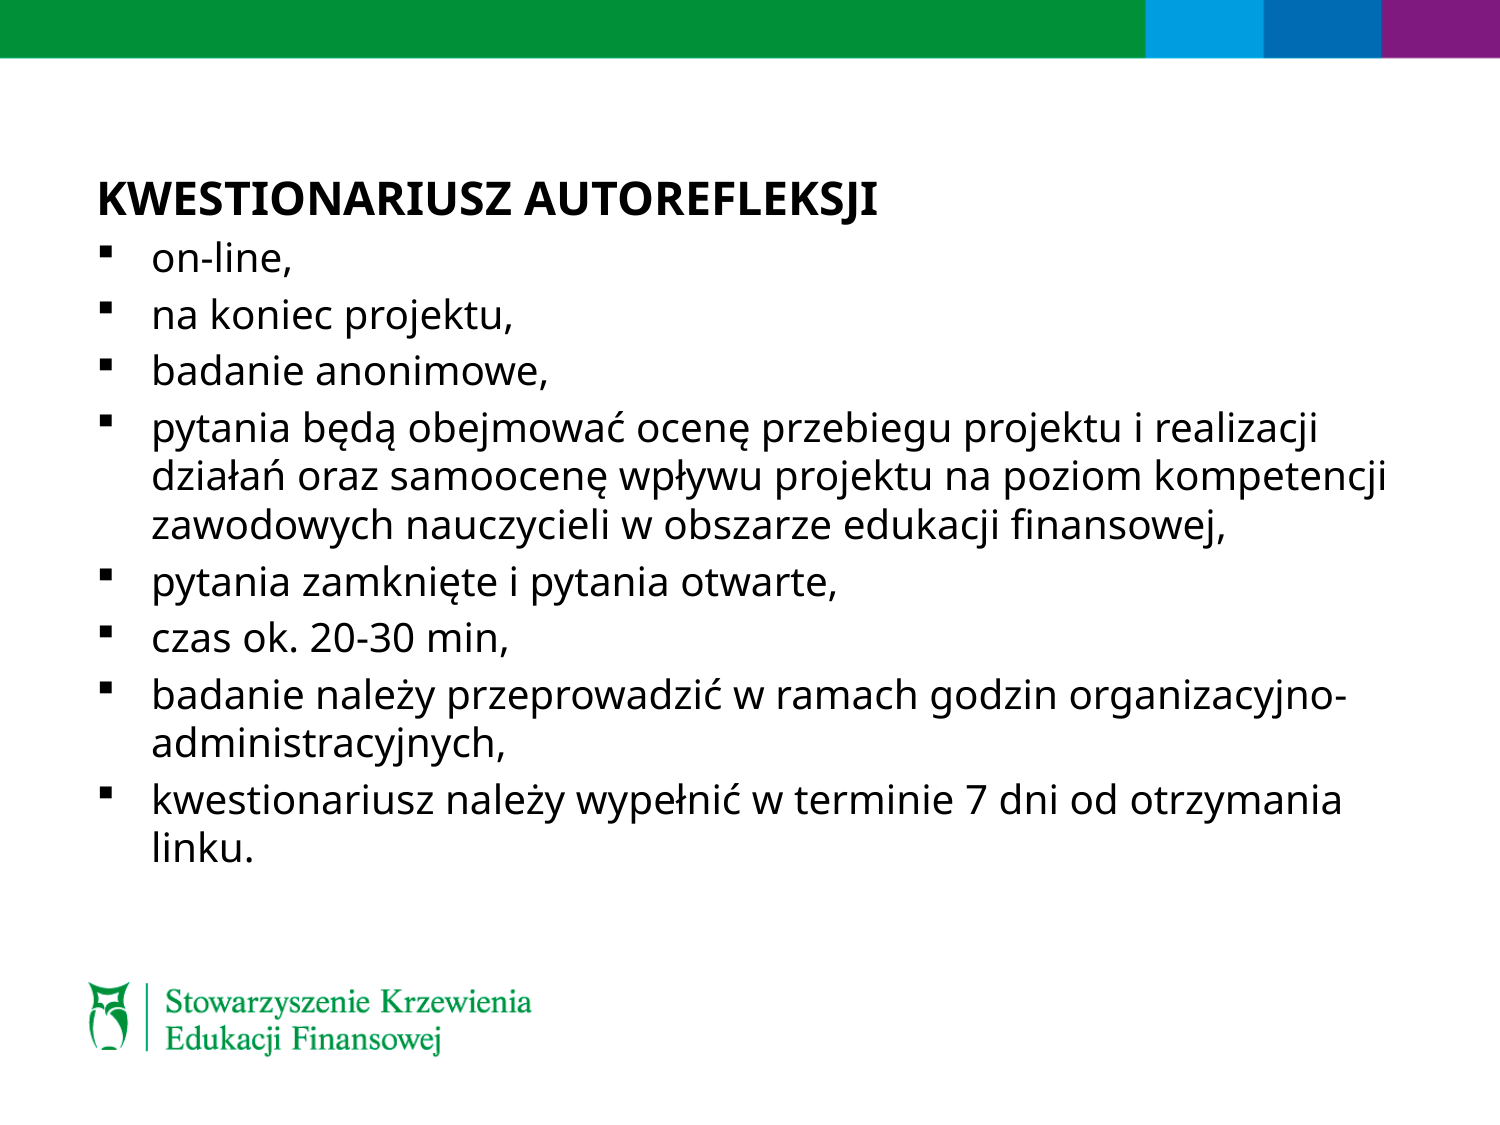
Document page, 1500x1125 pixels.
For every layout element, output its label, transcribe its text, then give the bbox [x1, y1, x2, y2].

list KWESTIONARIUSZ AUTOREFLEKSJI on-line, na koniec projektu, badanie anonimowe, pytania będą obejmować ocenę przebiegu projektu i realizacji działań oraz samoocenę wpływu projektu na poziom kompetencji zawodowych nauczycieli w obszarze edukacji finansowej, pytania zamknięte i pytania otwarte, czas ok. 20-30 min, badanie należy przeprowadzić w ramach godzin organizacyjno-administracyjnych, kwestionariusz należy wypełnić w terminie 7 dni od otrzymania linku. [81, 160, 1419, 917]
picture [0, 0, 1500, 1125]
